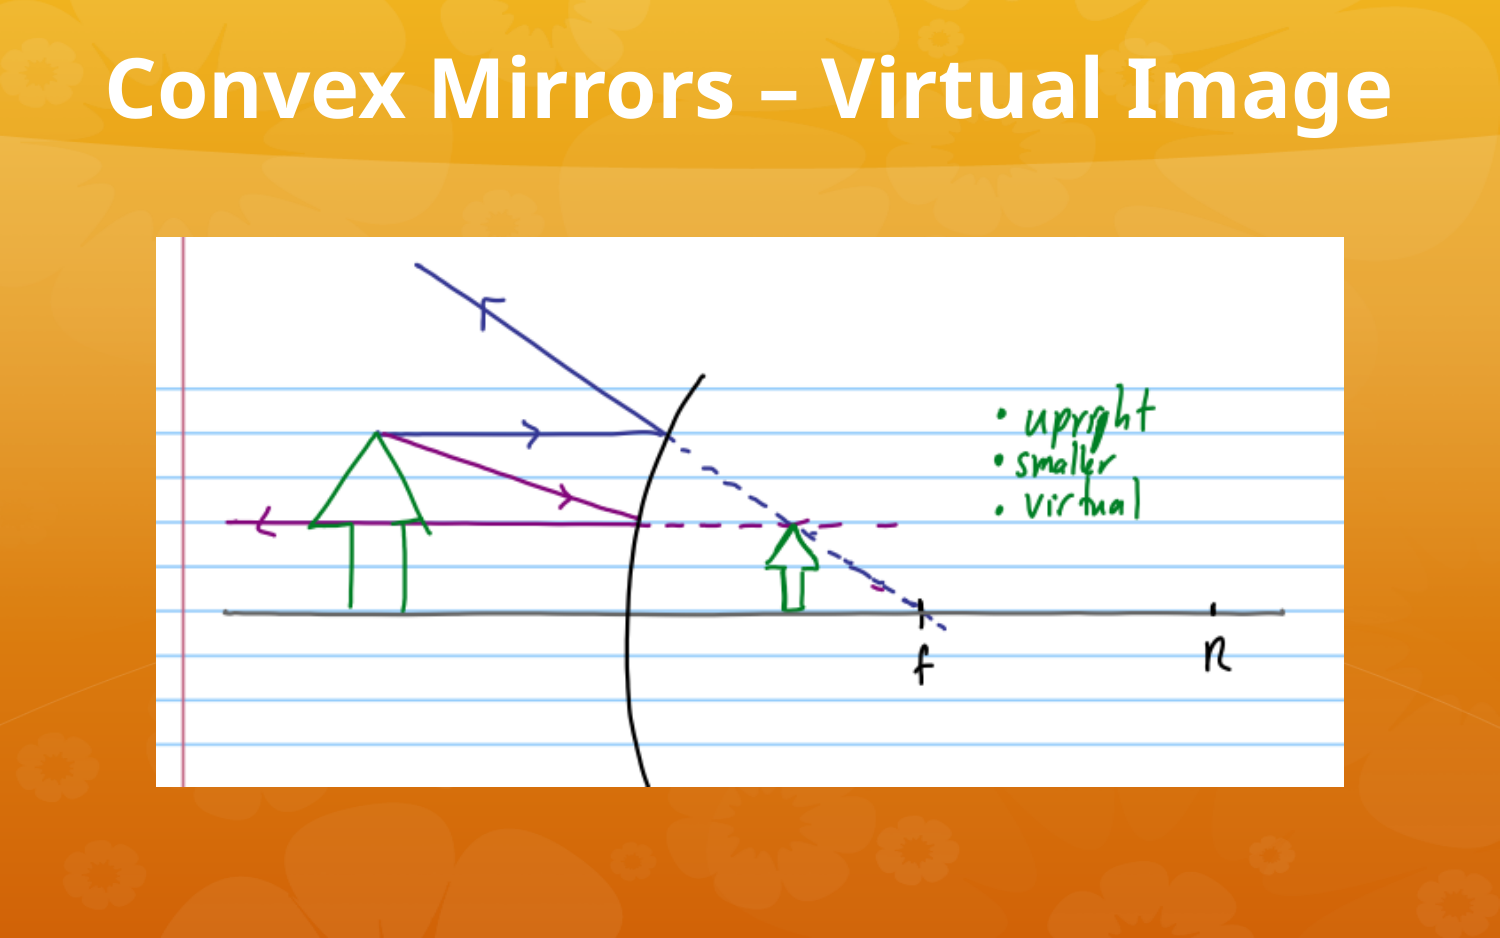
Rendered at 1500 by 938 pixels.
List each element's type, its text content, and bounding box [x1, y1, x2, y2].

title Convex Mirrors – Virtual Image [40, 12, 1459, 169]
picture [0, 0, 1500, 938]
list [156, 218, 1344, 806]
